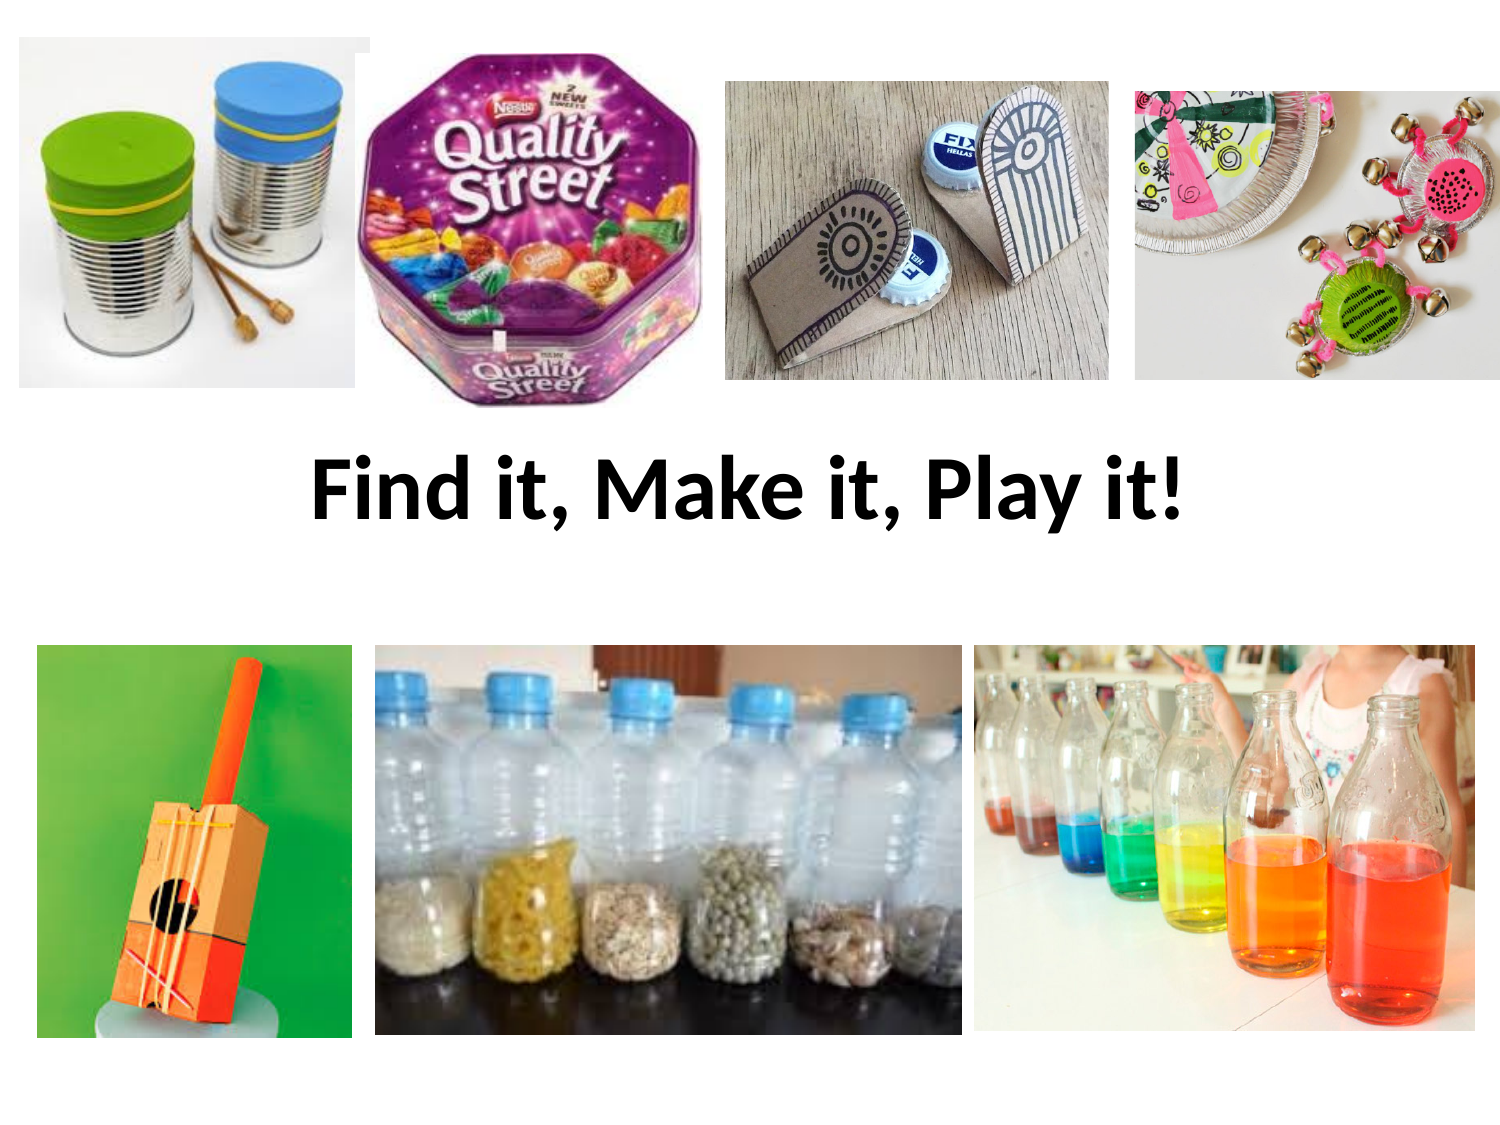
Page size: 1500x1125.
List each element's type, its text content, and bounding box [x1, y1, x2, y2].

picture [19, 37, 703, 408]
picture [37, 645, 352, 1038]
picture [374, 645, 963, 1035]
title Find it, Make it, Play it! [112, 362, 1388, 604]
picture [973, 645, 1476, 1038]
picture [724, 81, 1109, 380]
picture [1132, 91, 1500, 380]
